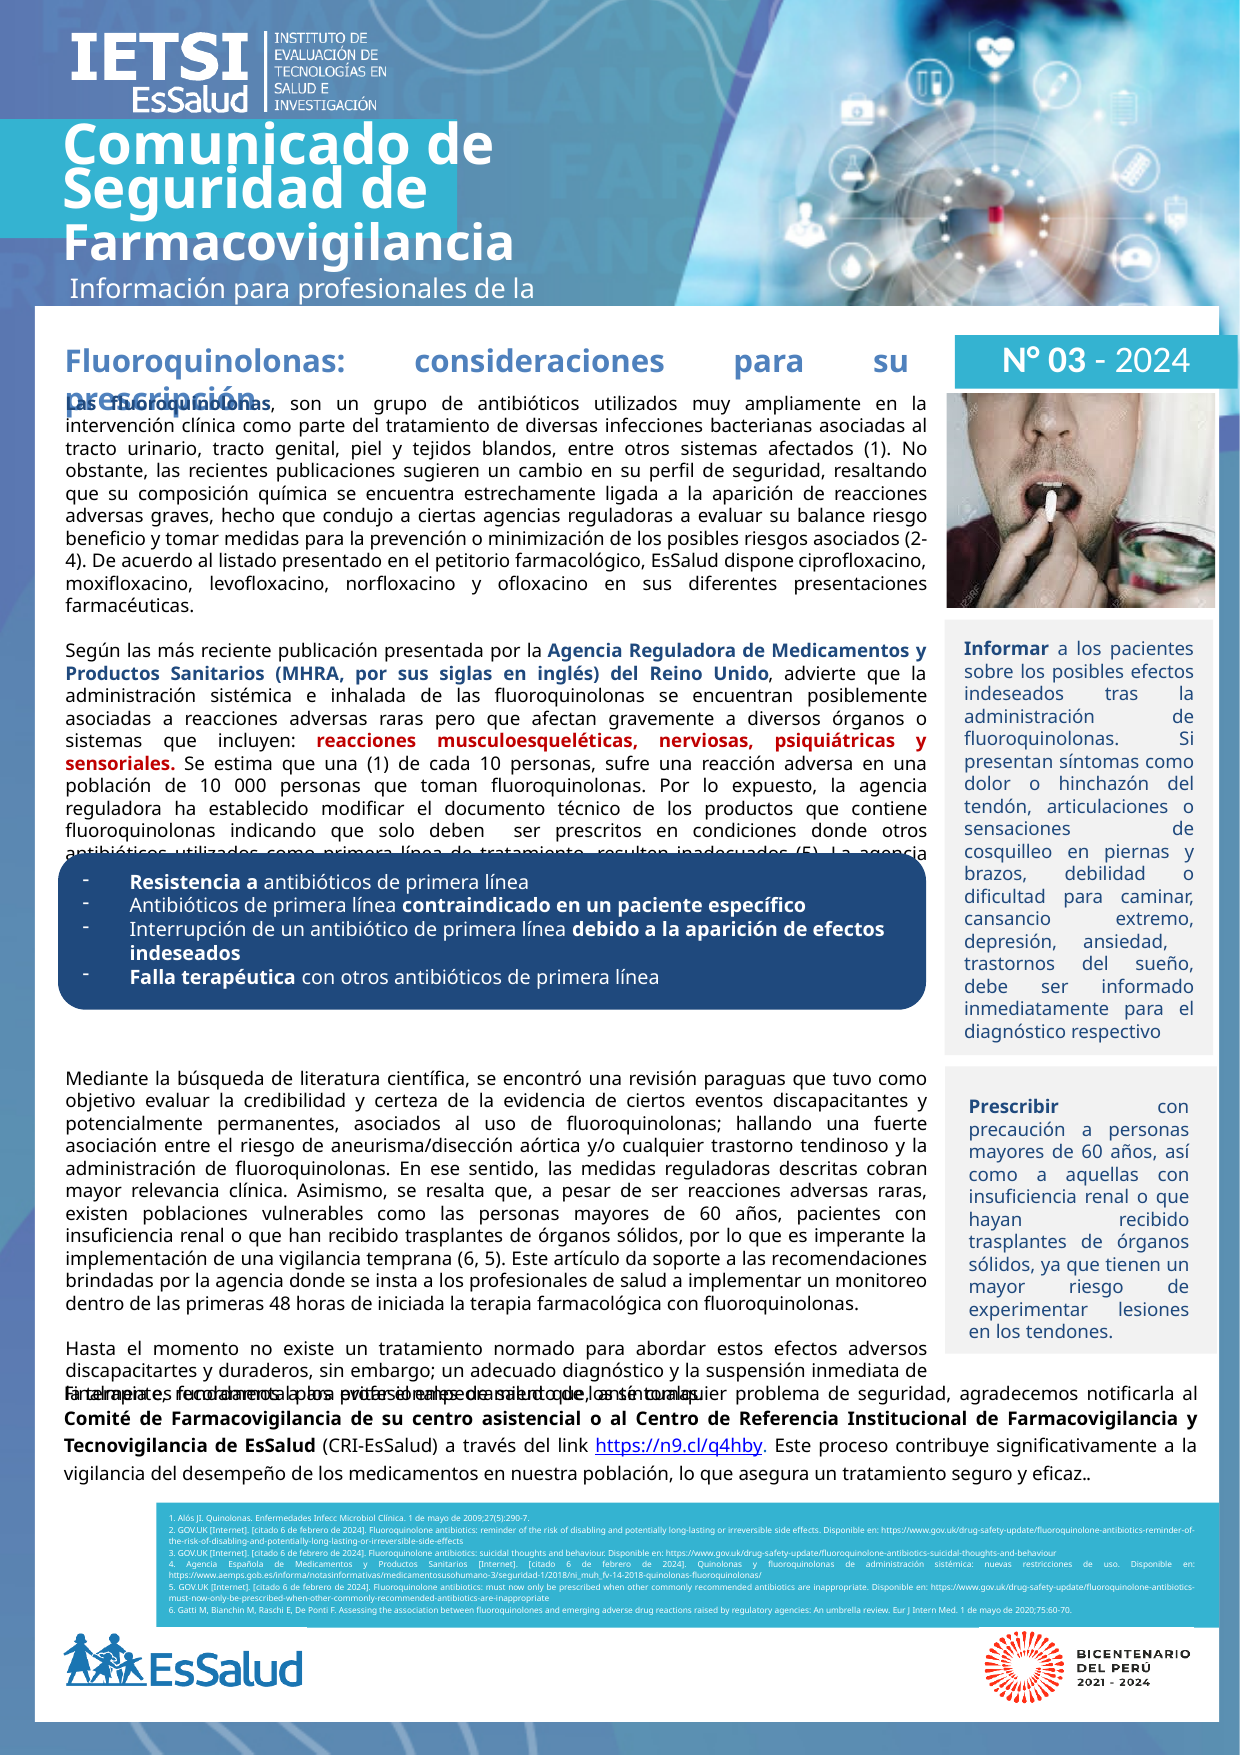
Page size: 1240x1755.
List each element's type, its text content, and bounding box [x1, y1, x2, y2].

text_box Resistencia a antibióticos de primera línea Antibióticos de primera línea contraindicado en un paciente específico Interrupción de un antibiótico de primera línea debido a la aparición de efectos indeseados Falla terapéutica con otros antibióticos de primera línea [67, 861, 920, 1021]
text_box 1. Alós JI. Quinolonas. Enfermedades Infecc Microbiol Clínica. 1 de mayo de 2009;27(5):290-7. 2. GOV.UK [Internet]. [citado 6 de febrero de 2024]. Fluoroquinolone antibiotics: reminder of the risk of disabling and potentially long-lasting or irreversible side effects. Disponible en: https://www.gov.uk/drug-safety-update/fluoroquinolone-antibiotics-reminder-of-the-risk-of-disabling-and-potentially-long-lasting-or-irreversible-side-effects 3. GOV.UK [Internet]. [citado 6 de febrero de 2024]. Fluoroquinolone antibiotics: suicidal thoughts and behaviour. Disponible en: https://www.gov.uk/drug-safety-update/fluoroquinolone-antibiotics-suicidal-thoughts-and-behaviour 4. Agencia Española de Medicamentos y Productos Sanitarios [Internet]. [citado 6 de febrero de 2024]. Quinolonas y fluoroquinolonas de administración sistémica: nuevas restricciones de uso. Disponible en: https://www.aemps.gob.es/informa/notasinformativas/medicamentosusohumano-3/seguridad-1/2018/ni_muh_fv-14-2018-quinolonas-fluoroquinolonas/ 5. GOV.UK [Internet]. [citado 6 de febrero de 2024]. Fluoroquinolone antibiotics: must now only be prescribed when other commonly recommended antibiotics are inappropriate. Disponible en: https://www.gov.uk/drug-safety-update/fluoroquinolone-antibiotics-must-now-only-be-prescribed-when-other-commonly-recommended-antibiotics-are-inappropriate 6. Gatti M, Bianchin M, Raschi E, De Ponti F. Assessing the association between fluoroquinolones and emerging adverse drug reactions raised by regulatory agencies: An umbrella review. Eur J Intern Med. 1 de mayo de 2020;75:60-70. [168, 1509, 1197, 1615]
text_box Finalmente, recordamos a los profesionales de salud que, ante cualquier problema de seguridad, agradecemos notificarla al Comité de Farmacovigilancia de su centro asistencial o al Centro de Referencia Institucional de Farmacovigilancia y Tecnovigilancia de EsSalud (CRI-EsSalud) a través del link https://n9.cl/q4hby. Este proceso contribuye significativamente a la vigilancia del desempeño de los medicamentos en nuestra población, lo que asegura un tratamiento seguro y eficaz.. [63, 1373, 1197, 1485]
text_box [34, 306, 1220, 1722]
picture [978, 1627, 1194, 1706]
text_box Comunicado de Seguridad de Farmacovigilancia [44, 124, 706, 280]
text_box Las fluoroquinolonas, son un grupo de antibióticos utilizados muy ampliamente en la intervención clínica como parte del tratamiento de diversas infecciones bacterianas asociadas al tracto urinario, tracto genital, piel y tejidos blandos, entre otros sistemas afectados (1). No obstante, las recientes publicaciones sugieren un cambio en su perfil de seguridad, resaltando que su composición química se encuentra estrechamente ligada a la aparición de reacciones adversas graves, hecho que condujo a ciertas agencias reguladoras a evaluar su balance riesgo beneficio y tomar medidas para la prevención o minimización de los posibles riesgos asociados (2-4). De acuerdo al listado presentado en el petitorio farmacológico, EsSalud dispone ciprofloxacino, moxifloxacino, levofloxacino, norfloxacino y ofloxacino en sus diferentes presentaciones farmacéuticas. Según las más reciente publicación presentada por la Agencia Reguladora de Medicamentos y Productos Sanitarios (MHRA, por sus siglas en inglés) del Reino Unido, advierte que la administración sistémica e inhalada de las fluoroquinolonas se encuentran posiblemente asociadas a reacciones adversas raras pero que afectan gravemente a diversos órganos o sistemas que incluyen: reacciones musculoesqueléticas, nerviosas, psiquiátricas y sensoriales. Se estima que una (1) de cada 10 personas, sufre una reacción adversa en una población de 10 000 personas que toman fluoroquinolonas. Por lo expuesto, la agencia reguladora ha establecido modificar el documento técnico de los productos que contiene fluoroquinolonas indicando que solo deben ser prescritos en condiciones donde otros antibióticos utilizados como primera línea de tratamiento, resulten inadecuados (5). La agencia señala los siguientes escenarios: Mediante la búsqueda de literatura científica, se encontró una revisión paraguas que tuvo como objetivo evaluar la credibilidad y certeza de la evidencia de ciertos eventos discapacitantes y potencialmente permanentes, asociados al uso de fluoroquinolonas; hallando una fuerte asociación entre el riesgo de aneurisma/disección aórtica y/o cualquier trastorno tendinoso y la administración de fluoroquinolonas. En ese sentido, las medidas reguladoras descritas cobran mayor relevancia clínica. Asimismo, se resalta que, a pesar de ser reacciones adversas raras, existen poblaciones vulnerables como las personas mayores de 60 años, pacientes con insuficiencia renal o que han recibido trasplantes de órganos sólidos, por lo que es imperante la implementación de una vigilancia temprana (6, 5). Este artículo da soporte a las recomendaciones brindadas por la agencia donde se insta a los profesionales de salud a implementar un monitoreo dentro de las primeras 48 horas de iniciada la terapia farmacológica con fluoroquinolonas. Hasta el momento no existe un tratamiento normado para abordar estos efectos adversos discapacitartes y duraderos, sin embargo; un adecuado diagnóstico y la suspensión inmediata de la terapia es fundamental para evitar el empeoramiento de los síntomas. [63, 983, 927, 1405]
text_box Prescribir con precaución a personas mayores de 60 años, así como a aquellas con insuficiencia renal o que hayan recibido trasplantes de órganos sólidos, ya que tienen un mayor riesgo de experimentar lesiones en los tendones. [954, 1075, 1204, 1350]
text_box [944, 392, 1217, 610]
text_box [943, 1064, 1219, 1356]
text_box [0, 119, 458, 239]
text_box N° 03 - 2024 [954, 335, 1238, 389]
picture [0, 0, 1240, 1755]
text_box Las fluoroquinolonas, son un grupo de antibióticos utilizados muy ampliamente en la intervención clínica como parte del tratamiento de diversas infecciones bacterianas asociadas al tracto urinario, tracto genital, piel y tejidos blandos, entre otros sistemas afectados (1). No obstante, las recientes publicaciones sugieren un cambio en su perfil de seguridad, resaltando que su composición química se encuentra estrechamente ligada a la aparición de reacciones adversas graves, hecho que condujo a ciertas agencias reguladoras a evaluar su balance riesgo beneficio y tomar medidas para la prevención o minimización de los posibles riesgos asociados (2-4). De acuerdo al listado presentado en el petitorio farmacológico, EsSalud dispone ciprofloxacino, moxifloxacino, levofloxacino, norfloxacino y ofloxacino en sus diferentes presentaciones farmacéuticas. Según las más reciente publicación presentada por la Agencia Reguladora de Medicamentos y Productos Sanitarios (MHRA, por sus siglas en inglés) del Reino Unido, advierte que la administración sistémica e inhalada de las fluoroquinolonas se encuentran posiblemente asociadas a reacciones adversas raras pero que afectan gravemente a diversos órganos o sistemas que incluyen: reacciones musculoesqueléticas, nerviosas, psiquiátricas y sensoriales. Se estima que una (1) de cada 10 personas, sufre una reacción adversa en una población de 10 000 personas que toman fluoroquinolonas. Por lo expuesto, la agencia reguladora ha establecido modificar el documento técnico de los productos que contiene fluoroquinolonas indicando que solo deben ser prescritos en condiciones donde otros antibióticos utilizados como primera línea de tratamiento, resulten inadecuados (5). La agencia señala los siguientes escenarios: Mediante la búsqueda de literatura científica, se encontró una revisión paraguas que tuvo como objetivo evaluar la credibilidad y certeza de la evidencia de ciertos eventos discapacitantes y potencialmente permanentes, asociados al uso de fluoroquinolonas; hallando una fuerte asociación entre el riesgo de aneurisma/disección aórtica y/o cualquier trastorno tendinoso y la administración de fluoroquinolonas. En ese sentido, las medidas reguladoras descritas cobran mayor relevancia clínica. Asimismo, se resalta que, a pesar de ser reacciones adversas raras, existen poblaciones vulnerables como las personas mayores de 60 años, pacientes con insuficiencia renal o que han recibido trasplantes de órganos sólidos, por lo que es imperante la implementación de una vigilancia temprana (6, 5). Este artículo da soporte a las recomendaciones brindadas por la agencia donde se insta a los profesionales de salud a implementar un monitoreo dentro de las primeras 48 horas de iniciada la terapia farmacológica con fluoroquinolonas. Hasta el momento no existe un tratamiento normado para abordar estos efectos adversos discapacitartes y duraderos, sin embargo; un adecuado diagnóstico y la suspensión inmediata de la terapia es fundamental para evitar el empeoramiento de los síntomas. [63, 382, 927, 880]
picture [57, 1627, 307, 1694]
text_box [58, 853, 918, 1003]
text_box [920, 863, 927, 1000]
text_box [71, 30, 386, 113]
text_box Informar a los pacientes sobre los posibles efectos indeseados tras la administración de fluoroquinolonas. Si presentan síntomas como dolor o hinchazón del tendón, articulaciones o sensaciones de cosquilleo en piernas y brazos, debilidad o dificultad para caminar, cansancio extremo, depresión, ansiedad, trastornos del sueño, debe ser informado inmediatamente para el diagnóstico respectivo [949, 629, 1209, 1050]
text_box Información para profesionales de la salud [67, 280, 582, 334]
text_box Fluoroquinolonas: consideraciones para su prescripción [47, 334, 929, 424]
text_box [942, 618, 1215, 1057]
text_box [156, 1502, 1220, 1628]
